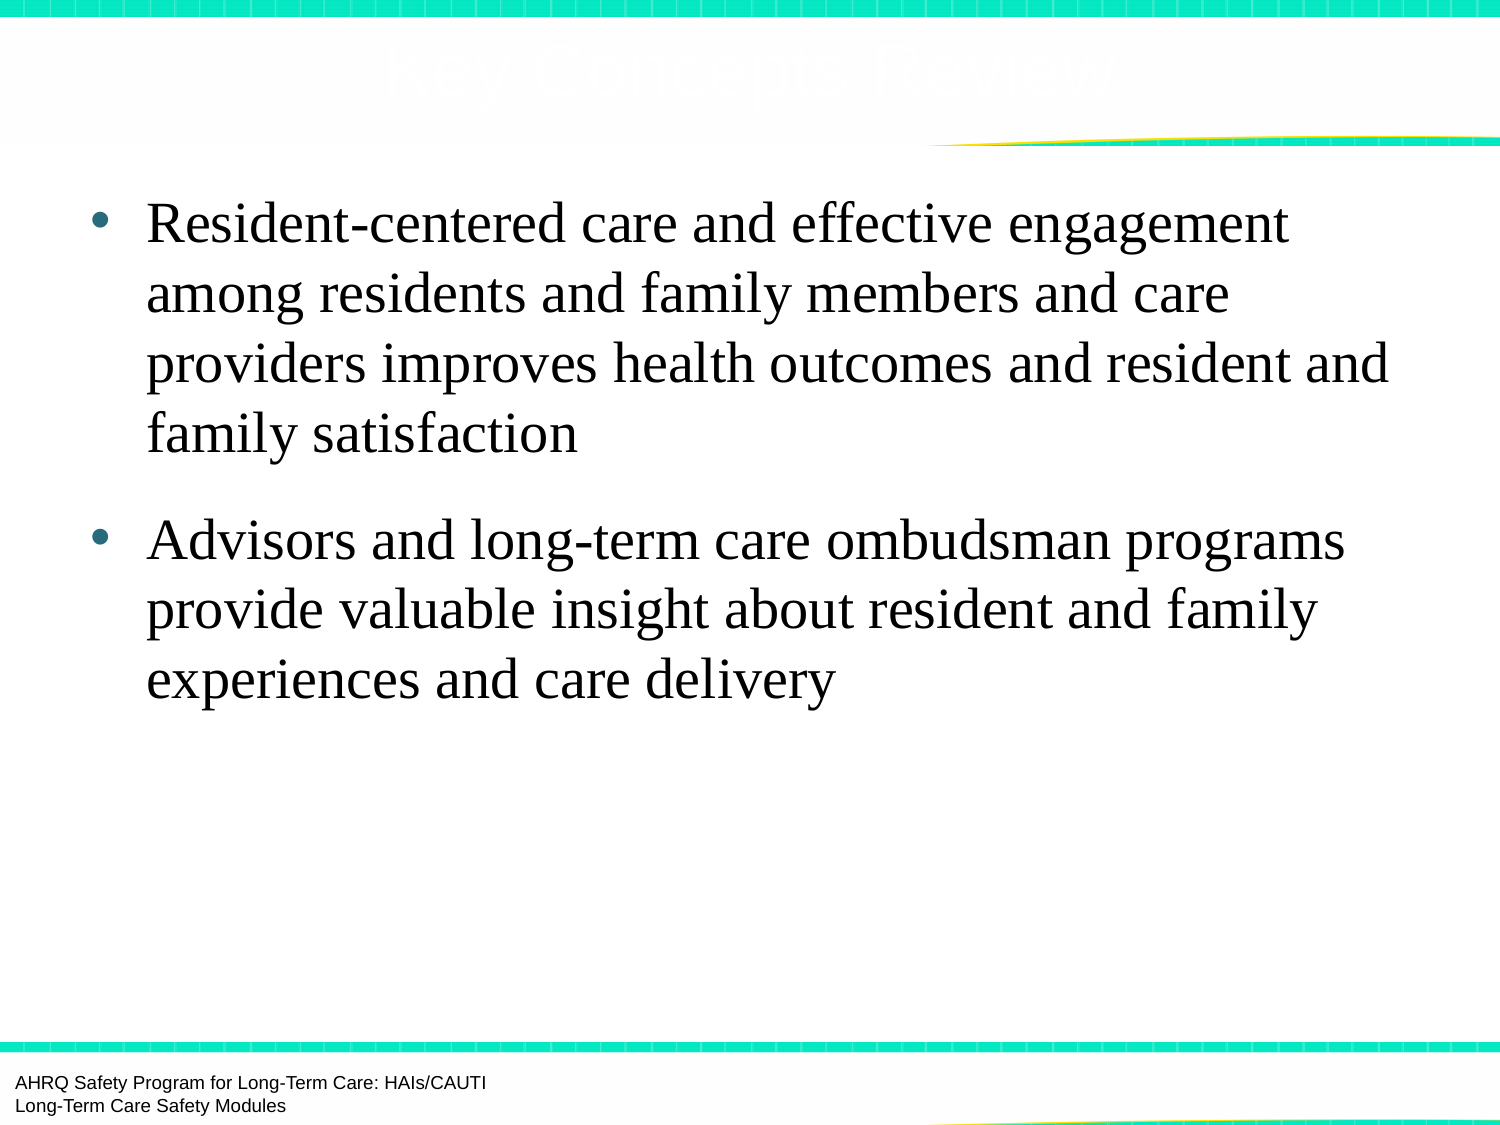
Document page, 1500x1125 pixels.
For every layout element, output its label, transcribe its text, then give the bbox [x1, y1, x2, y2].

picture [0, 1042, 1500, 1125]
list Resident-centered care and effective engagement among residents and family members and care providers improves health outcomes and resident and family satisfaction Advisors and long-term care ombudsman programs provide valuable insight about resident and family experiences and care delivery [75, 177, 1425, 1027]
title Key Concepts Review [75, 12, 1425, 121]
slide_number AHRQ Safety Program for Long-Term Care: HAIs/CAUTI Long-Term Care Safety Modules [0, 1062, 563, 1125]
picture [0, 0, 1500, 146]
